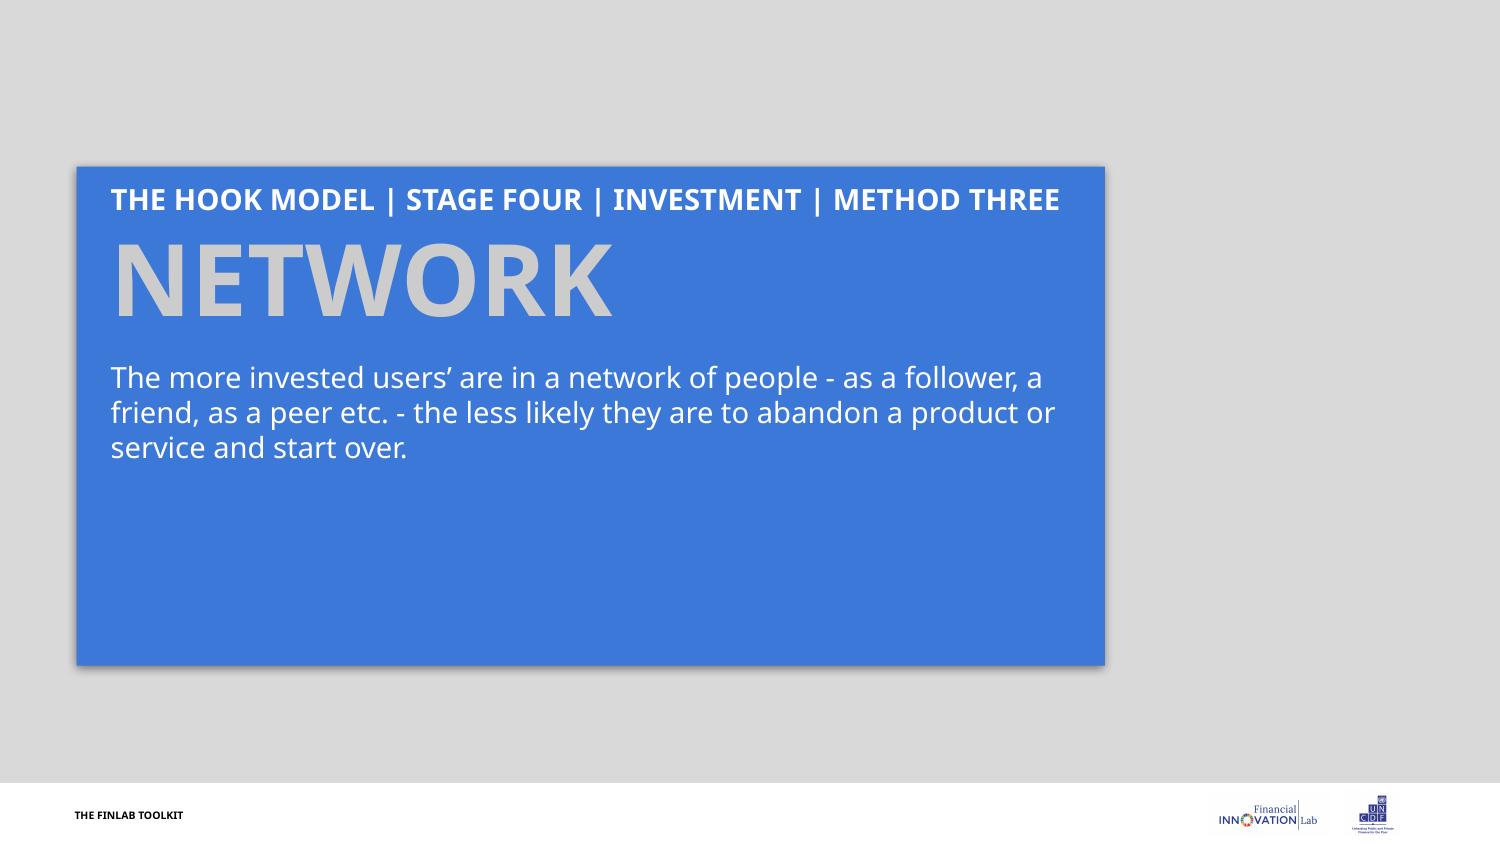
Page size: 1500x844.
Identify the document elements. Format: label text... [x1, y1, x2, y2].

picture [1344, 789, 1400, 837]
list THE HOOK MODEL | STAGE FOUR | INVESTMENT | METHOD THREE NETWORK The more invested users’ are in a network of people - as a follower, a friend, as a peer etc. - the less likely they are to abandon a product or service and start over. [76, 166, 1105, 666]
picture [1206, 792, 1333, 837]
text_box [0, 0, 1500, 782]
text_box THE FINLAB TOOLKIT [59, 792, 752, 837]
text_box [0, 782, 1500, 844]
